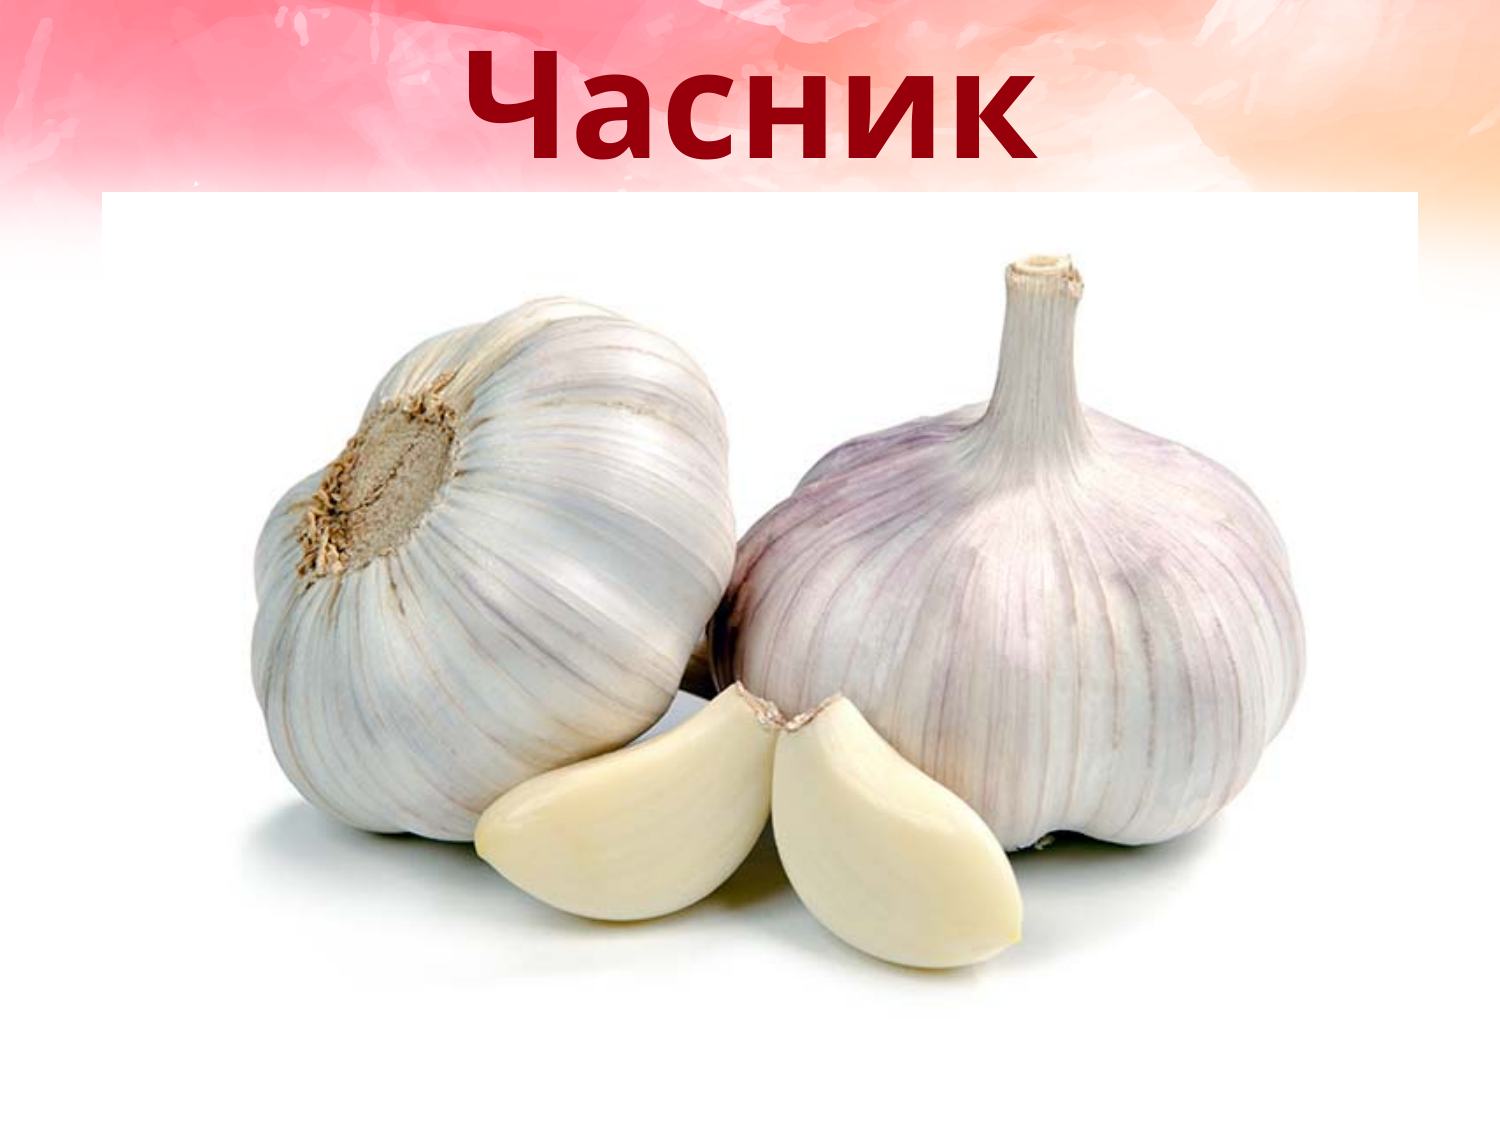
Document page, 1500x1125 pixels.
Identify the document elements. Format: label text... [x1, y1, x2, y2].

picture [0, 0, 1500, 1125]
title Часник [102, 0, 1398, 192]
